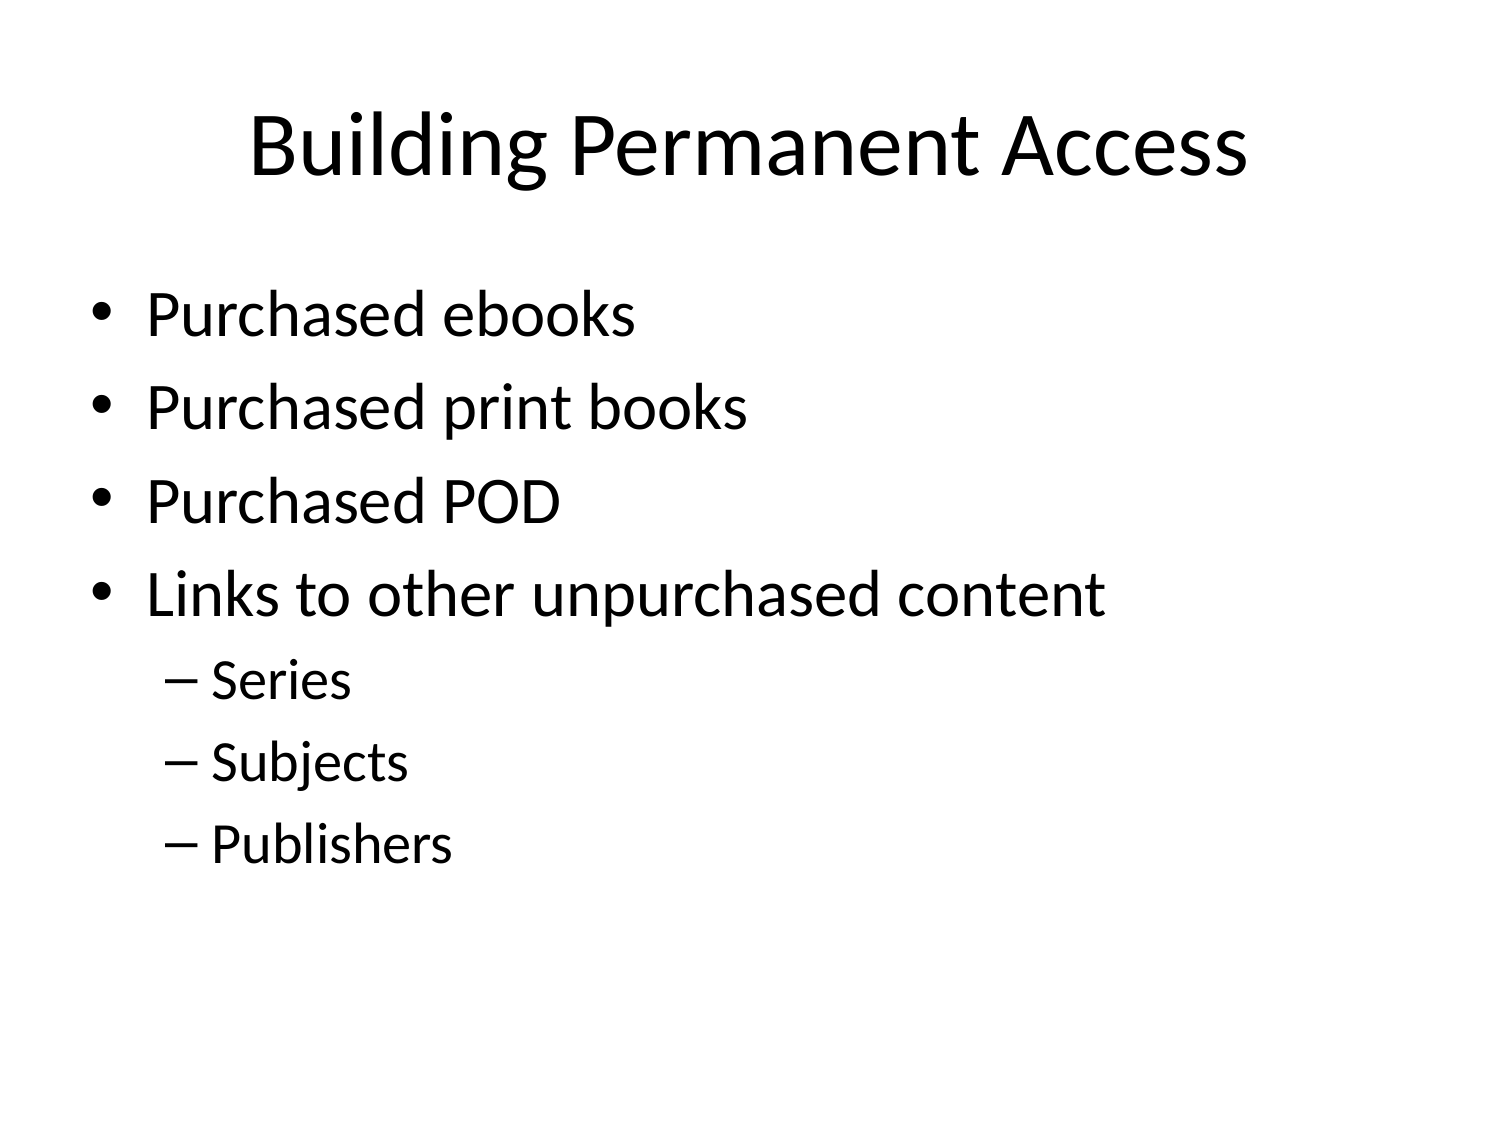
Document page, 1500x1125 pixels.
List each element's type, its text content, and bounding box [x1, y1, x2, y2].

list Purchased ebooks Purchased print books Purchased POD Links to other unpurchased content Series Subjects Publishers [75, 262, 1425, 1005]
title Building Permanent Access [75, 45, 1425, 233]
